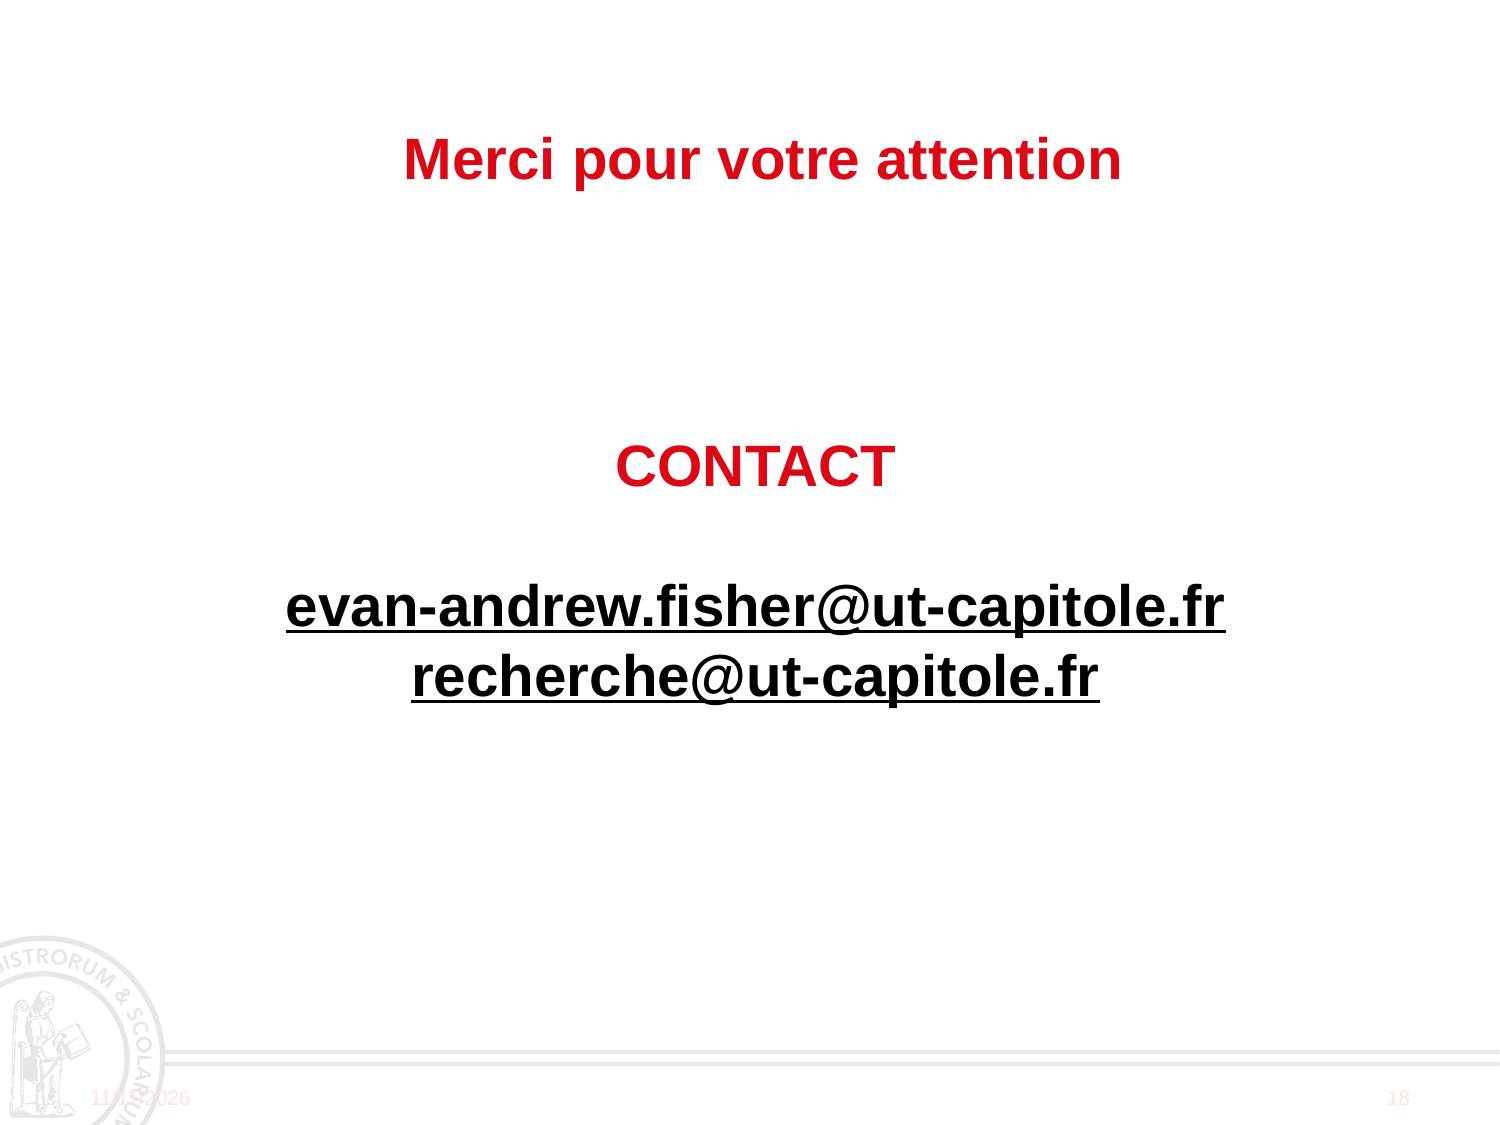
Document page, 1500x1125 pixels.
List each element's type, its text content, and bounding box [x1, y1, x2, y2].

text_box CONTACT evan-andrew.fisher@ut-capitole.fr recherche@ut-capitole.fr [171, 420, 1341, 786]
slide_number 18 [1074, 1077, 1425, 1113]
title Merci pour votre attention [88, 113, 1439, 200]
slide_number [75, 1077, 425, 1113]
